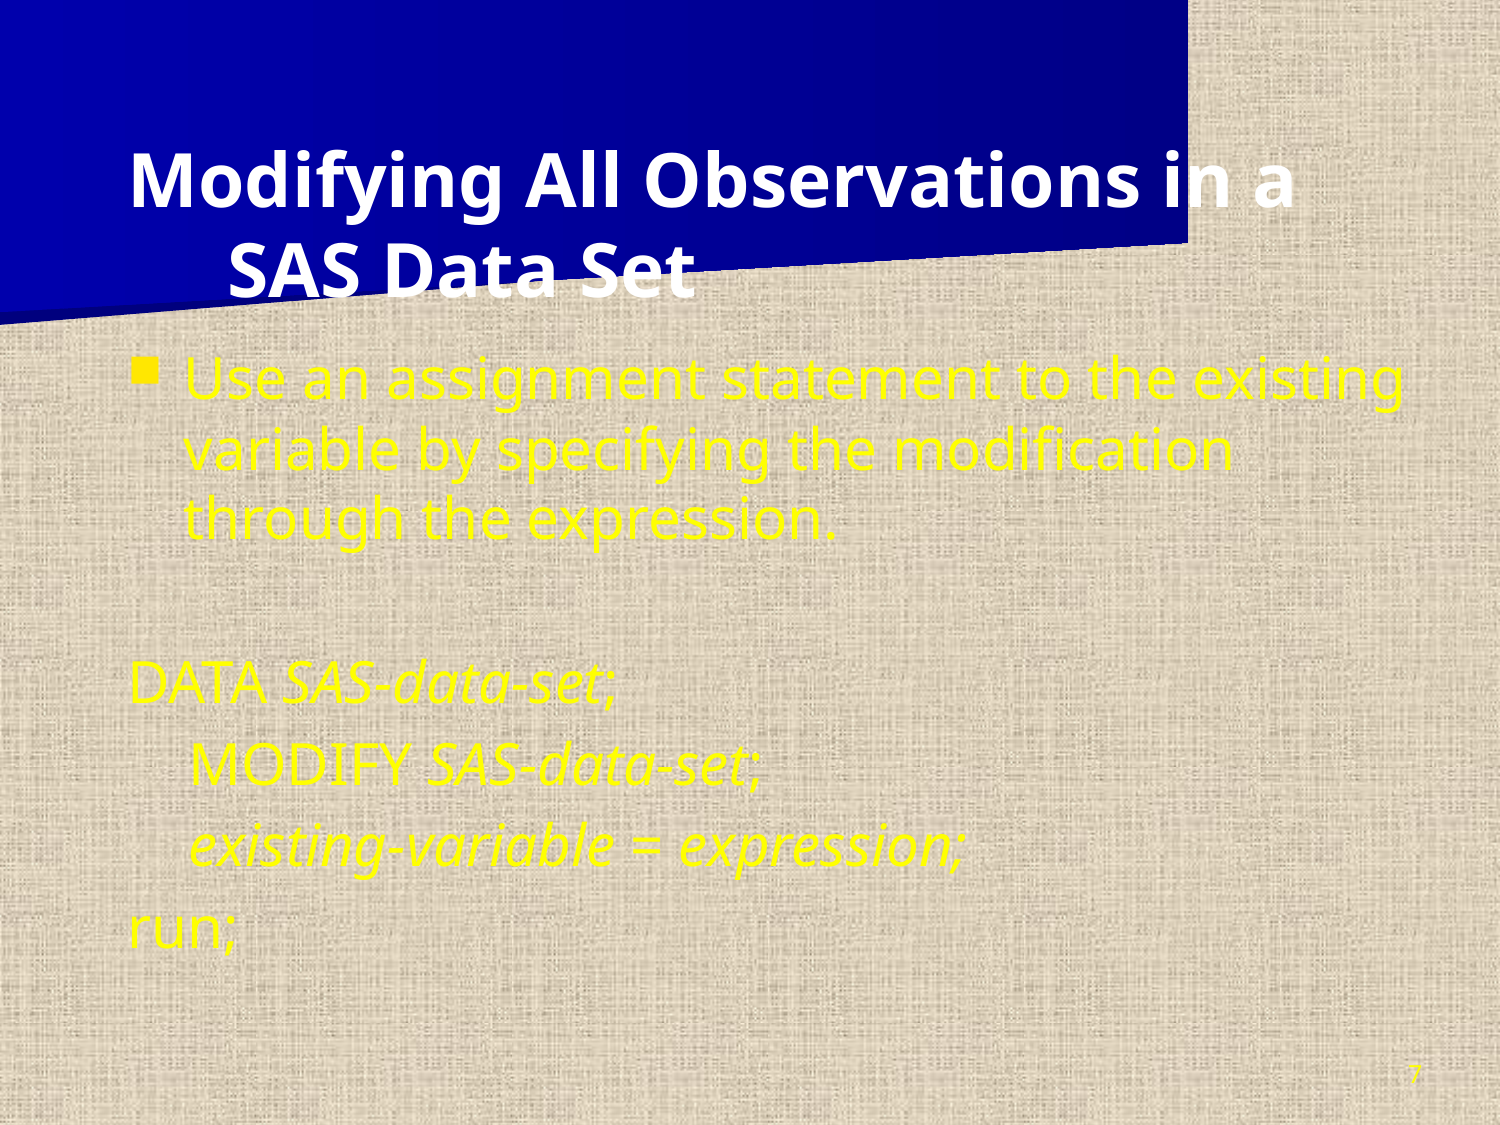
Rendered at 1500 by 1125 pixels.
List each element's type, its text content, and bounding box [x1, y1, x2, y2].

slide_number 7 [512, 1026, 1438, 1101]
list Modifying All Observations in a SAS Data Set Use an assignment statement to the existing variable by specifying the modification through the expression. DATA SAS-data-set; MODIFY SAS-data-set; existing-variable = expression; run; [112, 124, 1451, 1026]
picture [0, 0, 1500, 1125]
